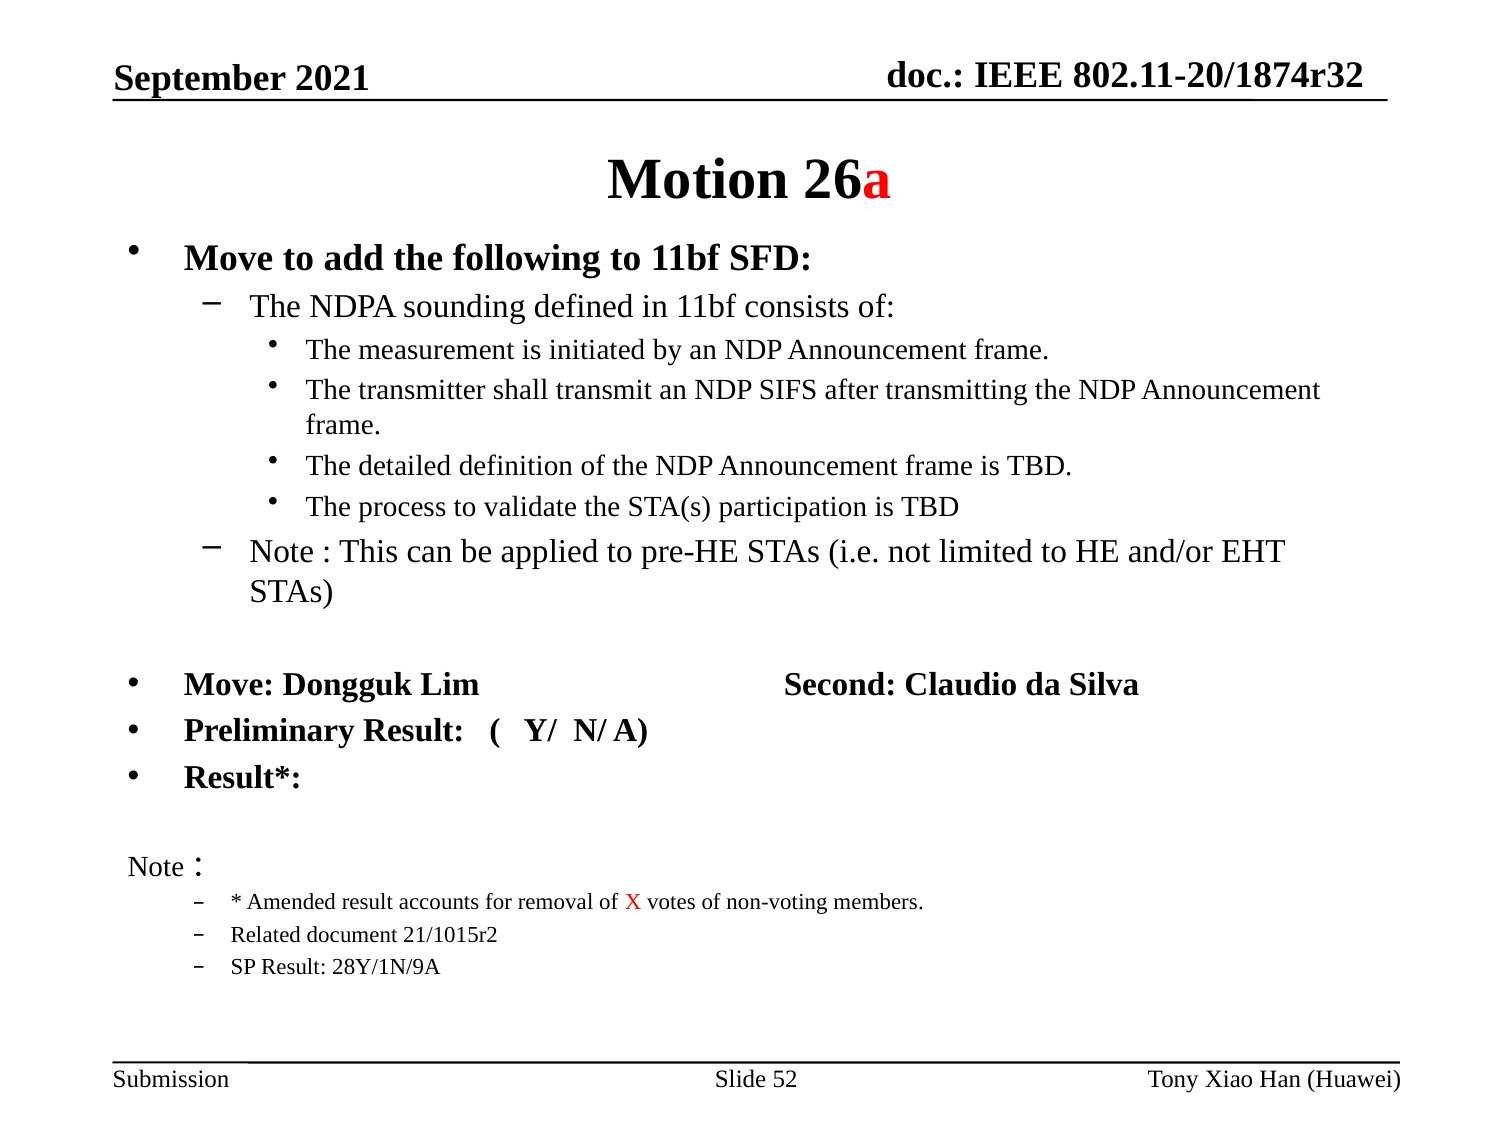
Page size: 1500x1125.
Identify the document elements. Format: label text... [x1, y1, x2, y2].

footer Tony Xiao Han (Huawei) [999, 1061, 1402, 1093]
text_box Motion 26a [112, 87, 1388, 224]
slide_number Slide 52 [712, 1061, 800, 1093]
text_box Move to add the following to 11bf SFD: The NDPA sounding defined in 11bf consists of: The measurement is initiated by an NDP Announcement frame. The transmitter shall transmit an NDP SIFS after transmitting the NDP Announcement frame. The detailed definition of the NDP Announcement frame is TBD. The process to validate the STA(s) participation is TBD Note : This can be applied to pre-HE STAs (i.e. not limited to HE and/or EHT STAs) Move: Dongguk Lim Second: Claudio da Silva Preliminary Result: ( Y/ N/ A) Result*: Note： * Amended result accounts for removal of X votes of non-voting members. Related document 21/1015r2 SP Result: 28Y/1N/9A [112, 224, 1388, 975]
